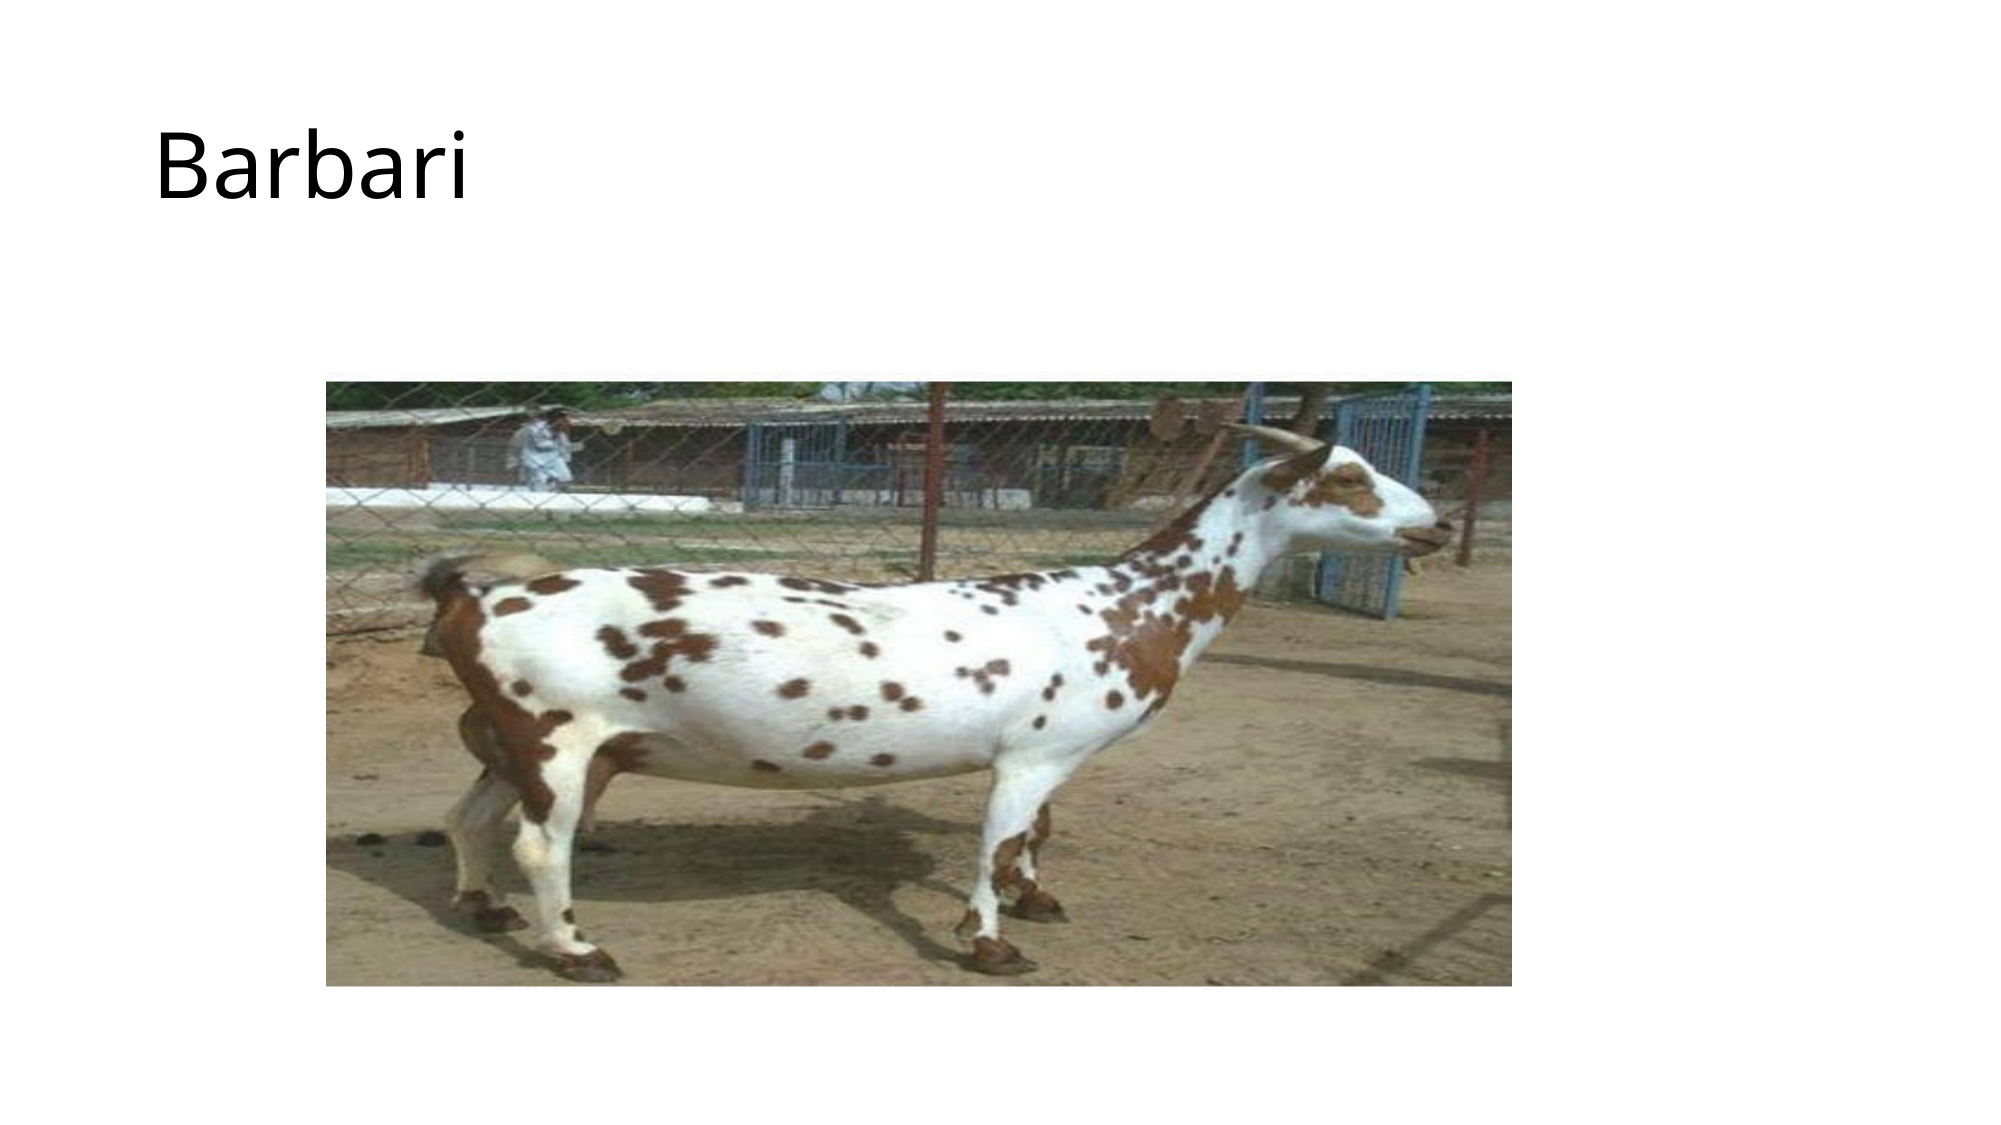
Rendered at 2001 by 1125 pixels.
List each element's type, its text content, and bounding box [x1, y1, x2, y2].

title Barbari [137, 59, 1863, 278]
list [326, 326, 1512, 1041]
